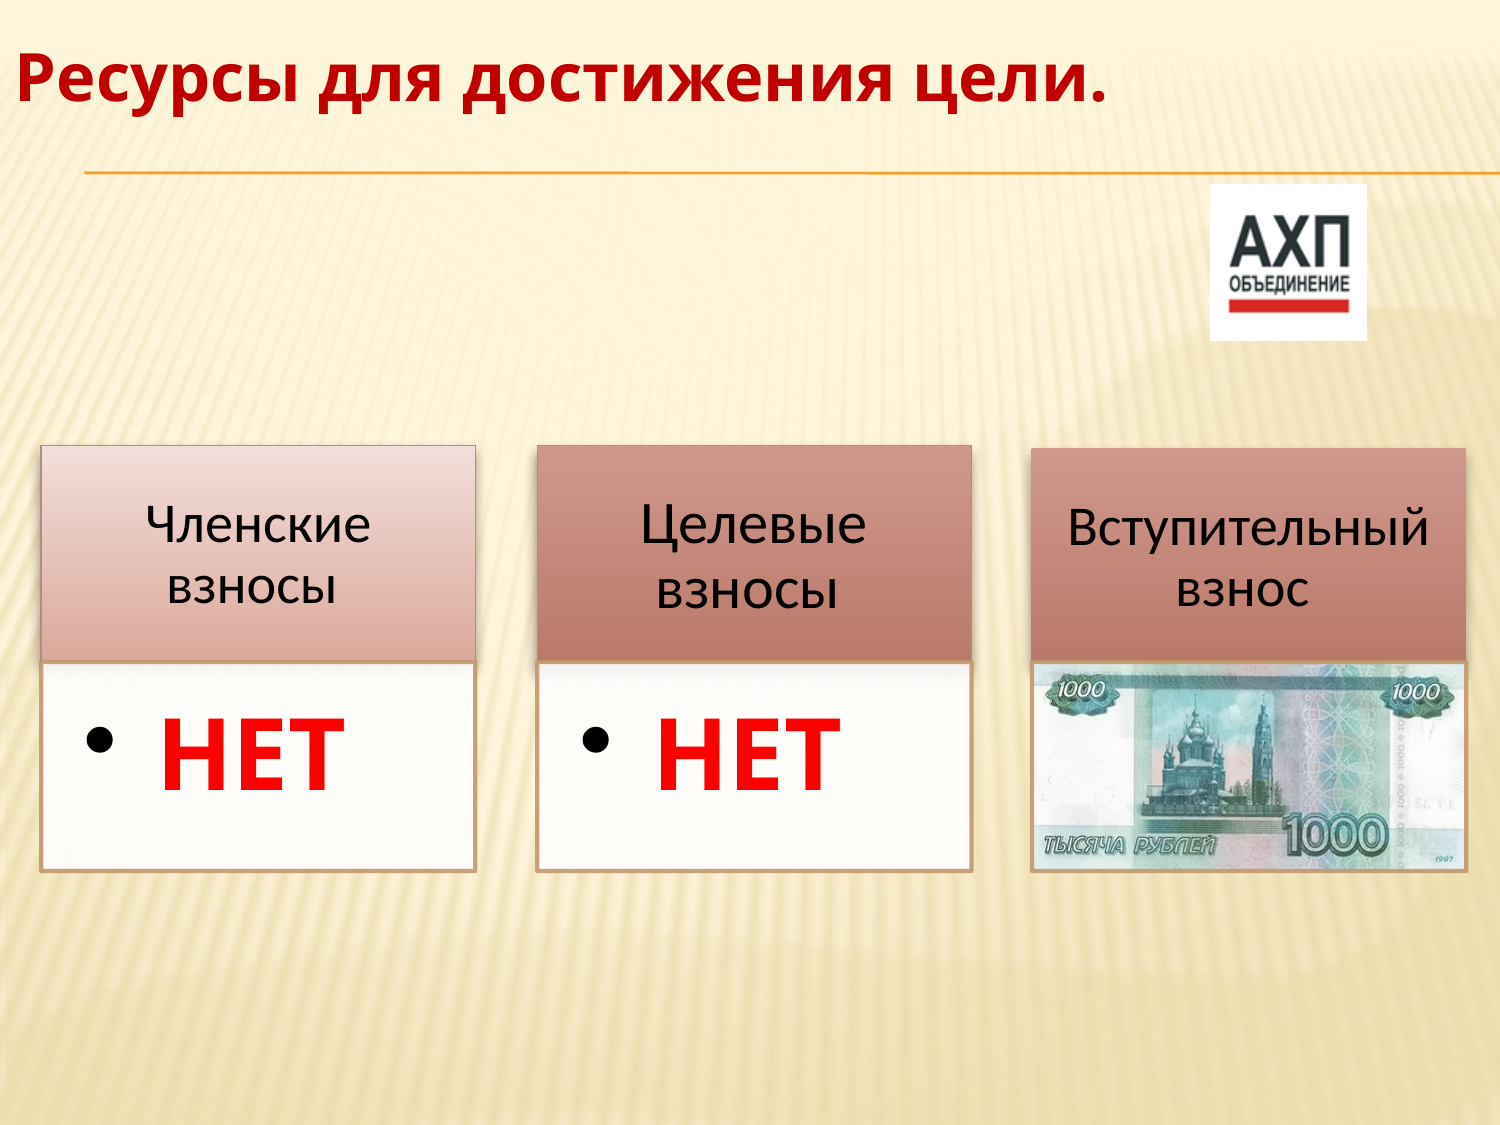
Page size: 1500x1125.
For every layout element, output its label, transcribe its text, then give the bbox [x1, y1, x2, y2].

title Ресурсы для достижения цели. [0, 0, 1500, 149]
picture [1210, 184, 1368, 341]
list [40, 278, 1467, 1022]
